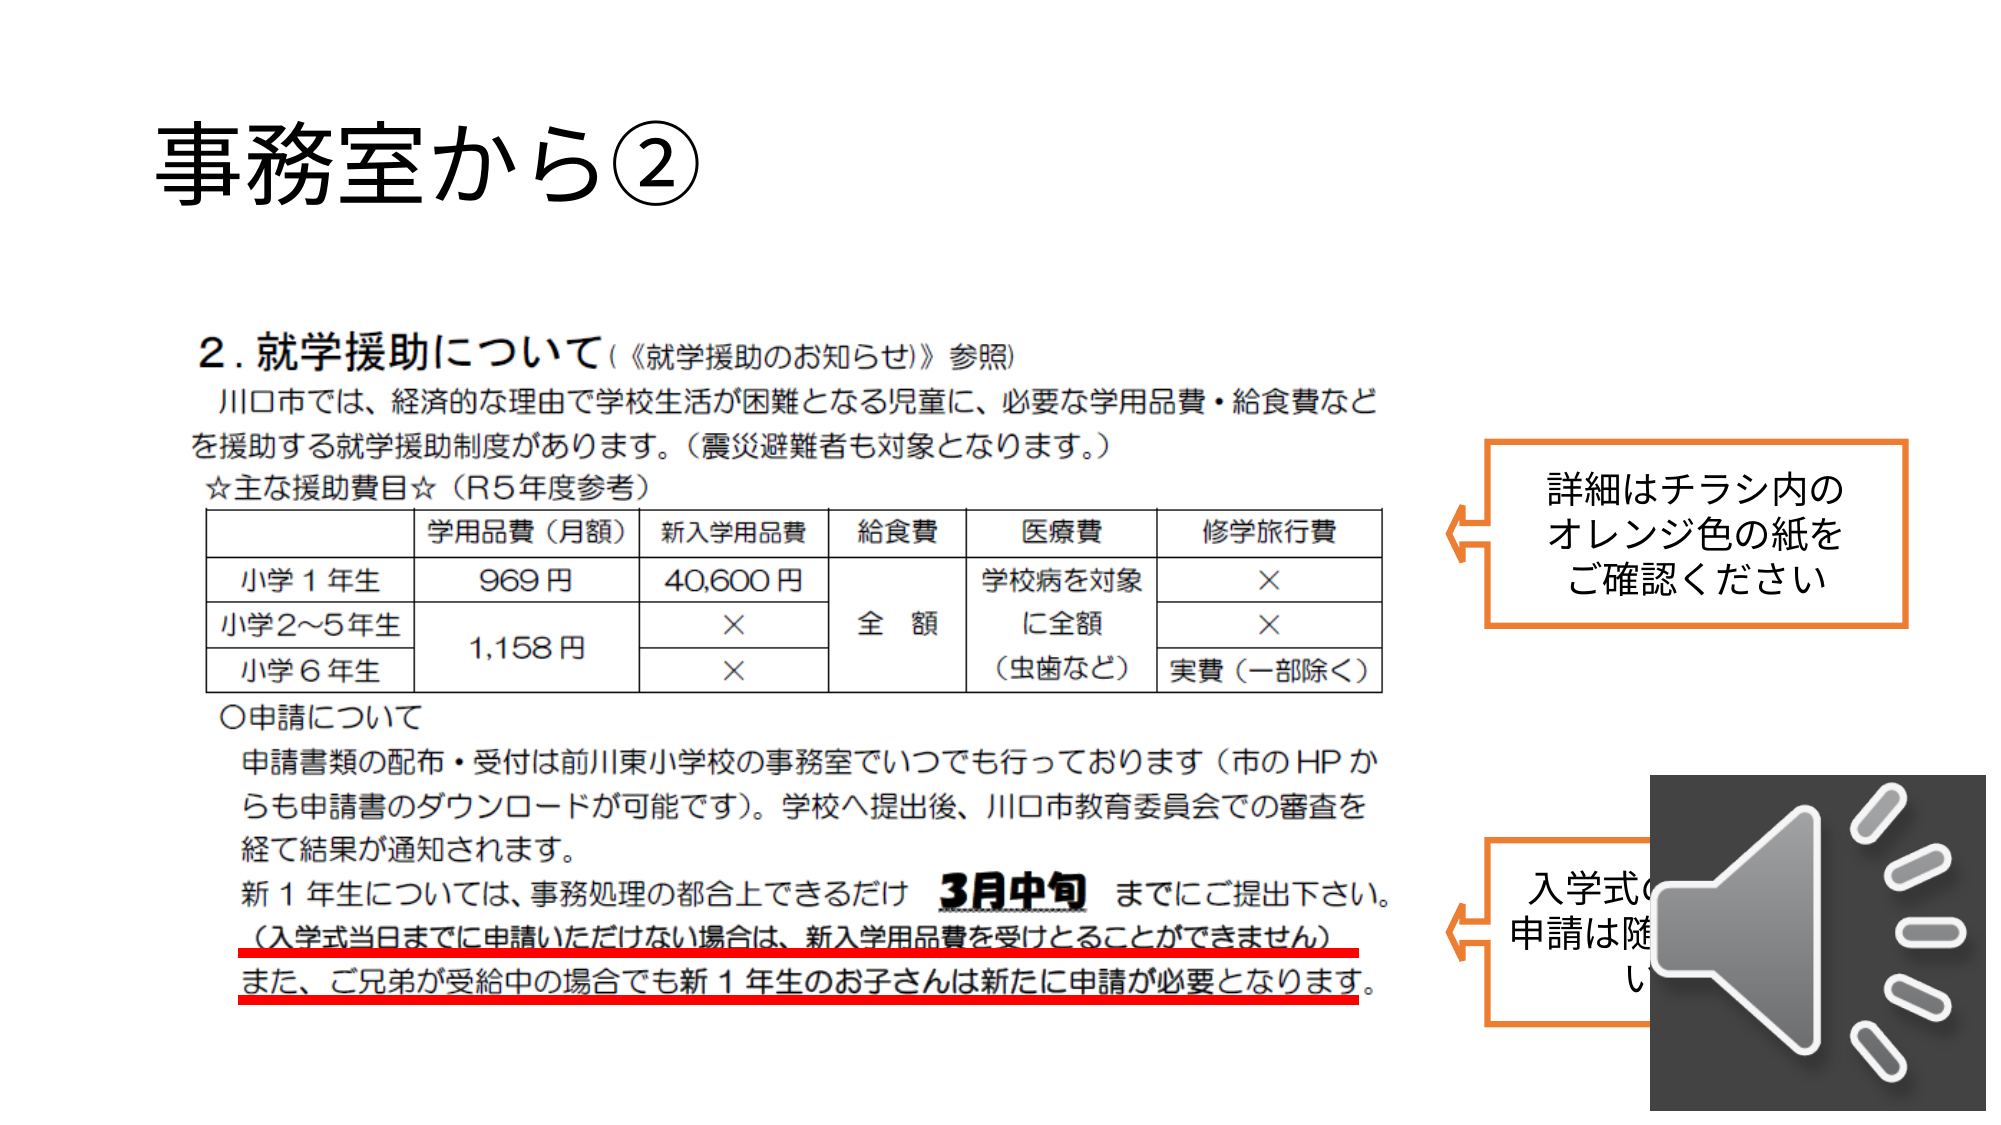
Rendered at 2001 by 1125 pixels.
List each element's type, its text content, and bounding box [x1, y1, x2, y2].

text_box 詳細はチラシ内の オレンジ色の紙を ご確認ください [1449, 440, 1907, 627]
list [137, 310, 1449, 1025]
picture [1648, 773, 1987, 1112]
text_box 入学式の翌日以降も 申請は随時受け付けています。 [1449, 839, 1648, 1026]
title 事務室から② [137, 59, 1863, 278]
